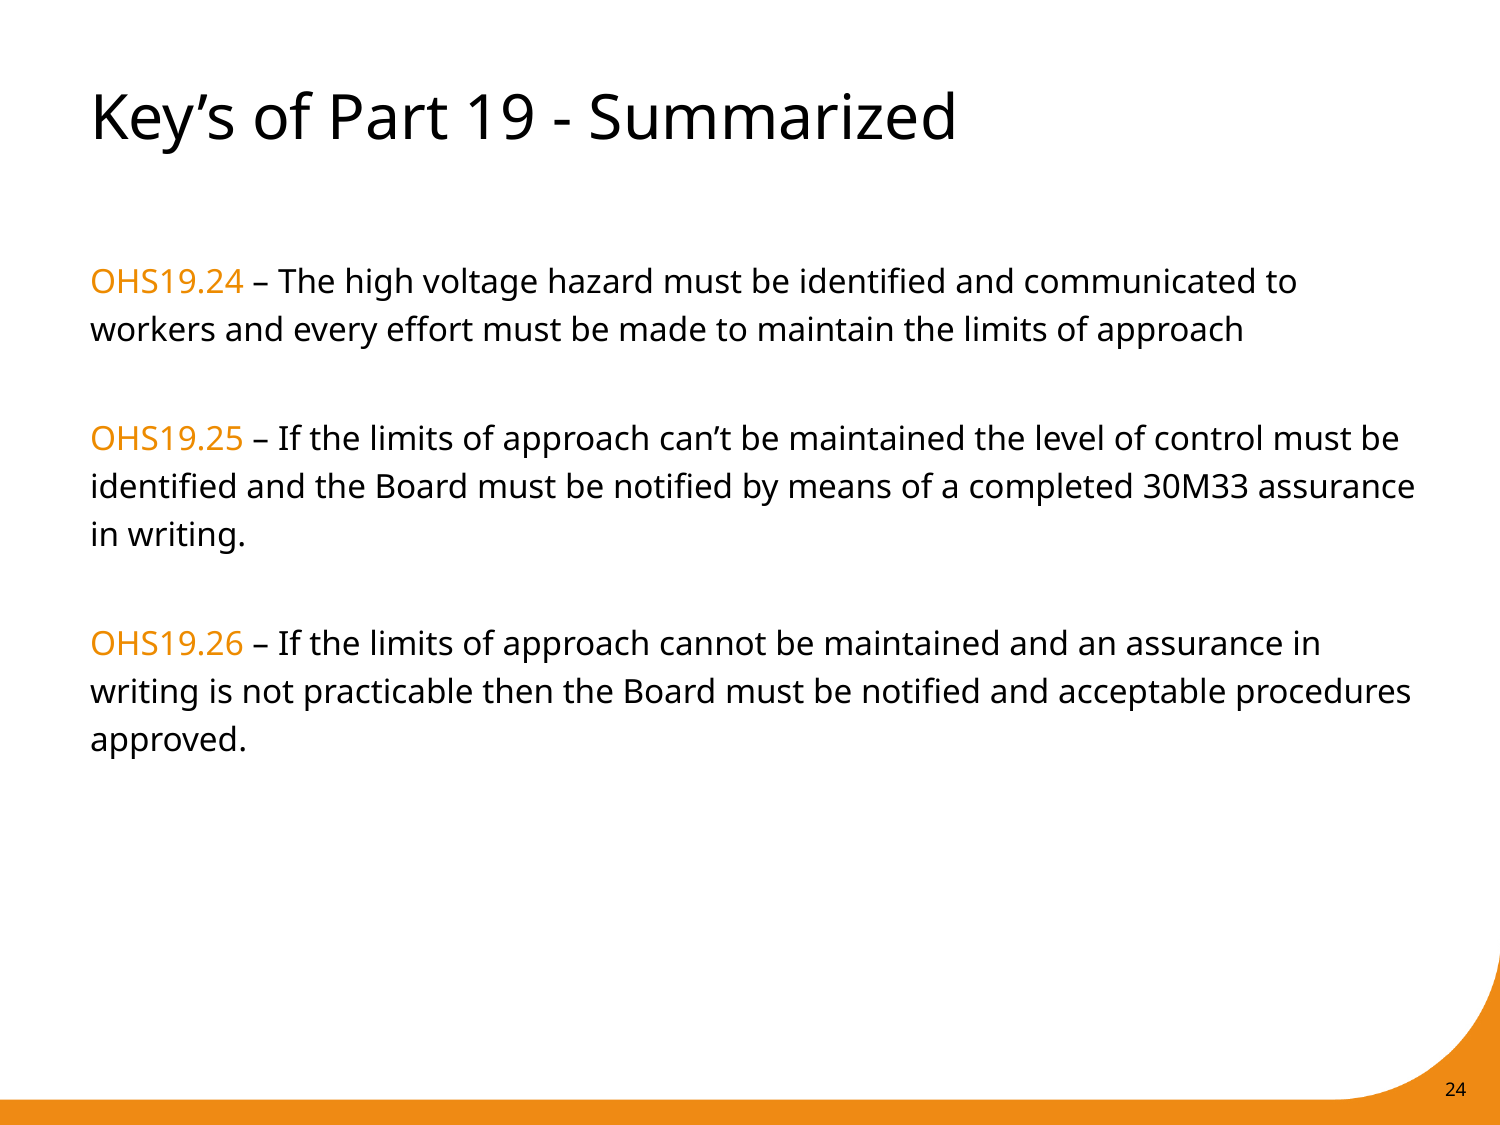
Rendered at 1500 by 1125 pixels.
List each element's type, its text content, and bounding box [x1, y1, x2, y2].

title Key’s of Part 19 - Summarized [74, 69, 1436, 197]
slide_number 24 [1417, 1060, 1494, 1121]
list OHS19.24 – The high voltage hazard must be identified and communicated to workers and every effort must be made to maintain the limits of approach OHS19.25 – If the limits of approach can’t be maintained the level of control must be identified and the Board must be notified by means of a completed 30M33 assurance in writing. OHS19.26 – If the limits of approach cannot be maintained and an assurance in writing is not practicable then the Board must be notified and acceptable procedures approved. [74, 197, 1436, 899]
picture [0, 0, 1500, 1125]
